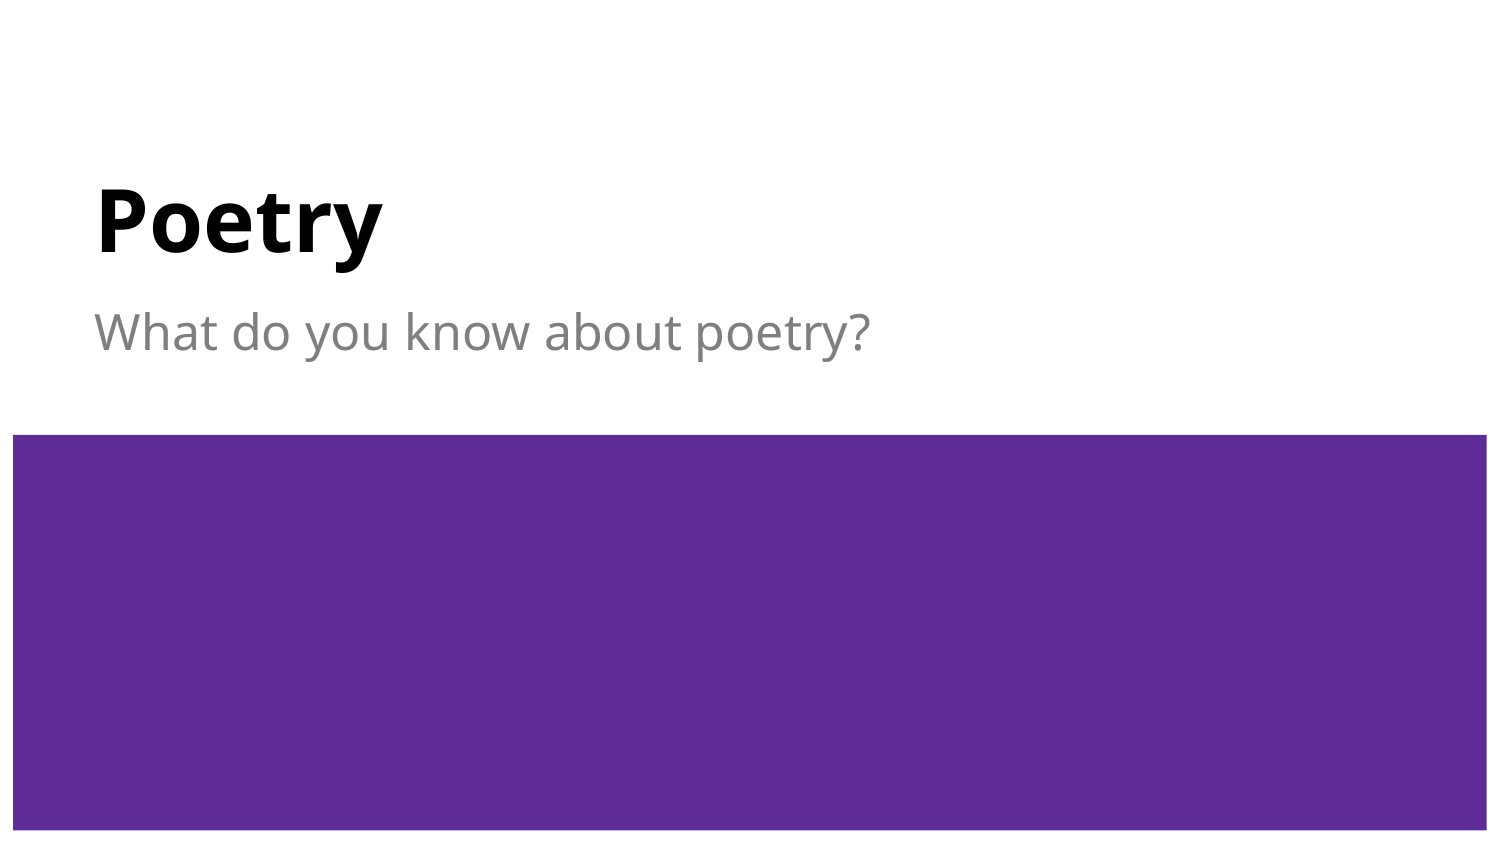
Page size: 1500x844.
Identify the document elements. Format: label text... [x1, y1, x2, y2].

subtitle What do you know about poetry? [79, 285, 1423, 427]
title Poetry [79, 43, 1423, 285]
